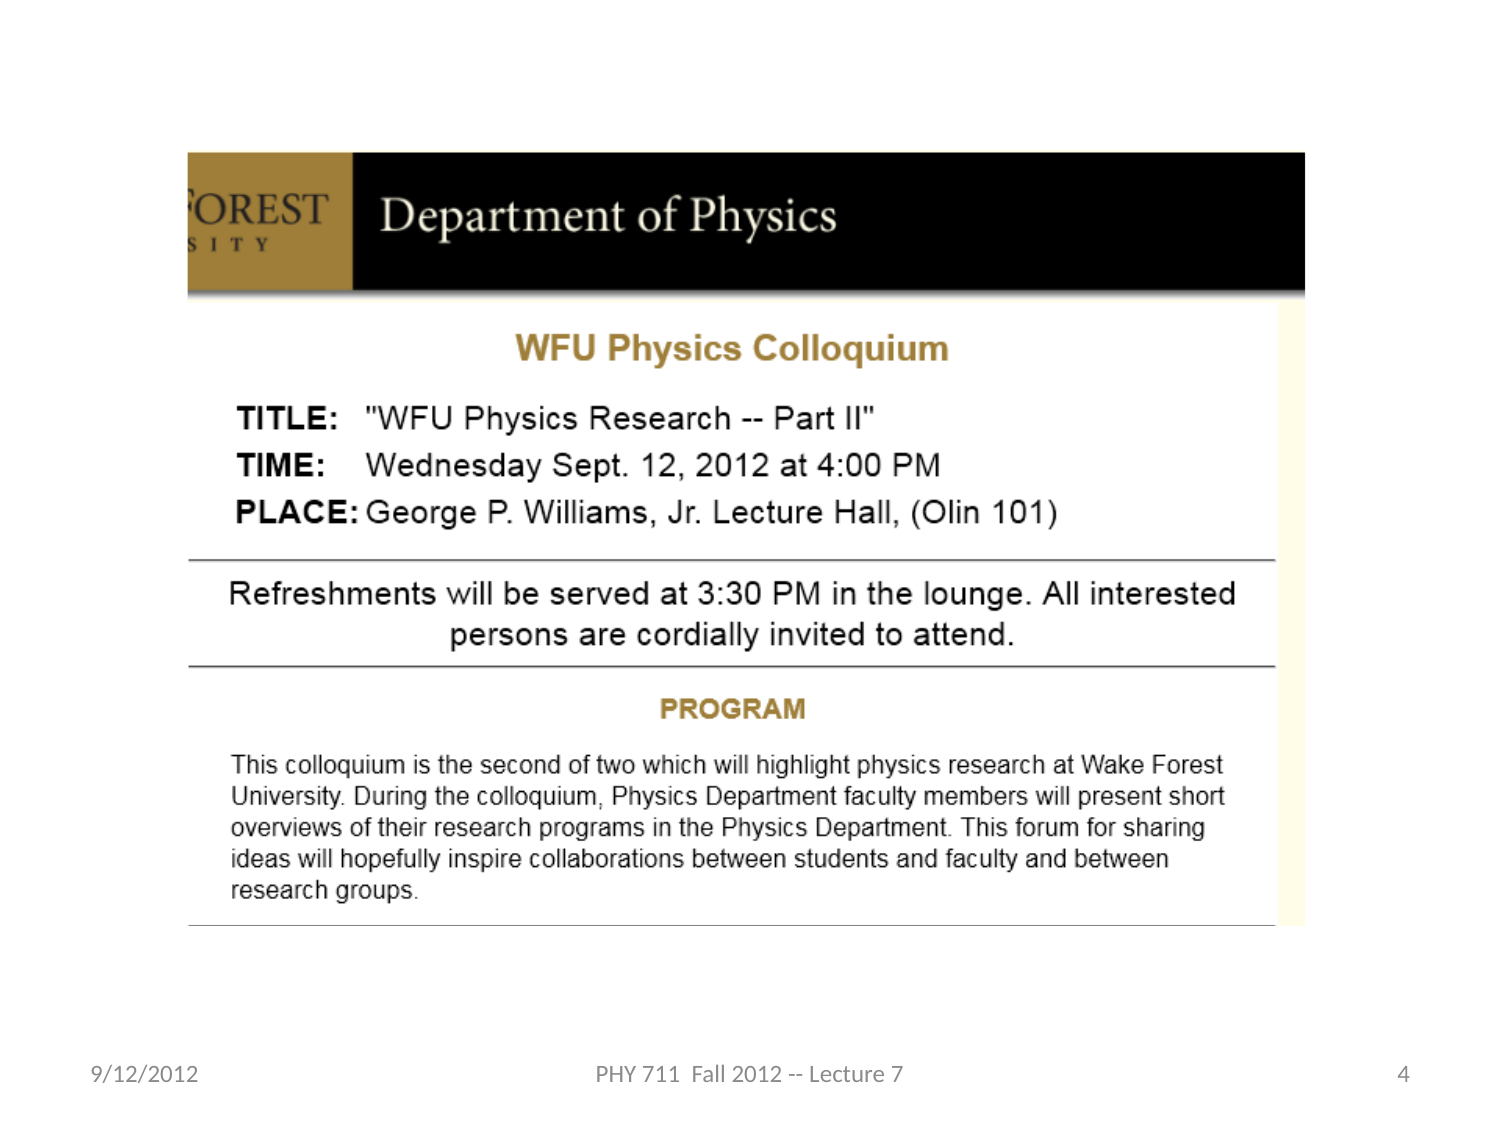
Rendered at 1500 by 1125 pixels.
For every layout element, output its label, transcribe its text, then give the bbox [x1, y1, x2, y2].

picture [187, 149, 1306, 926]
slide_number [75, 1042, 425, 1103]
footer PHY 711 Fall 2012 -- Lecture 7 [512, 1042, 988, 1103]
slide_number 4 [1074, 1042, 1425, 1103]
